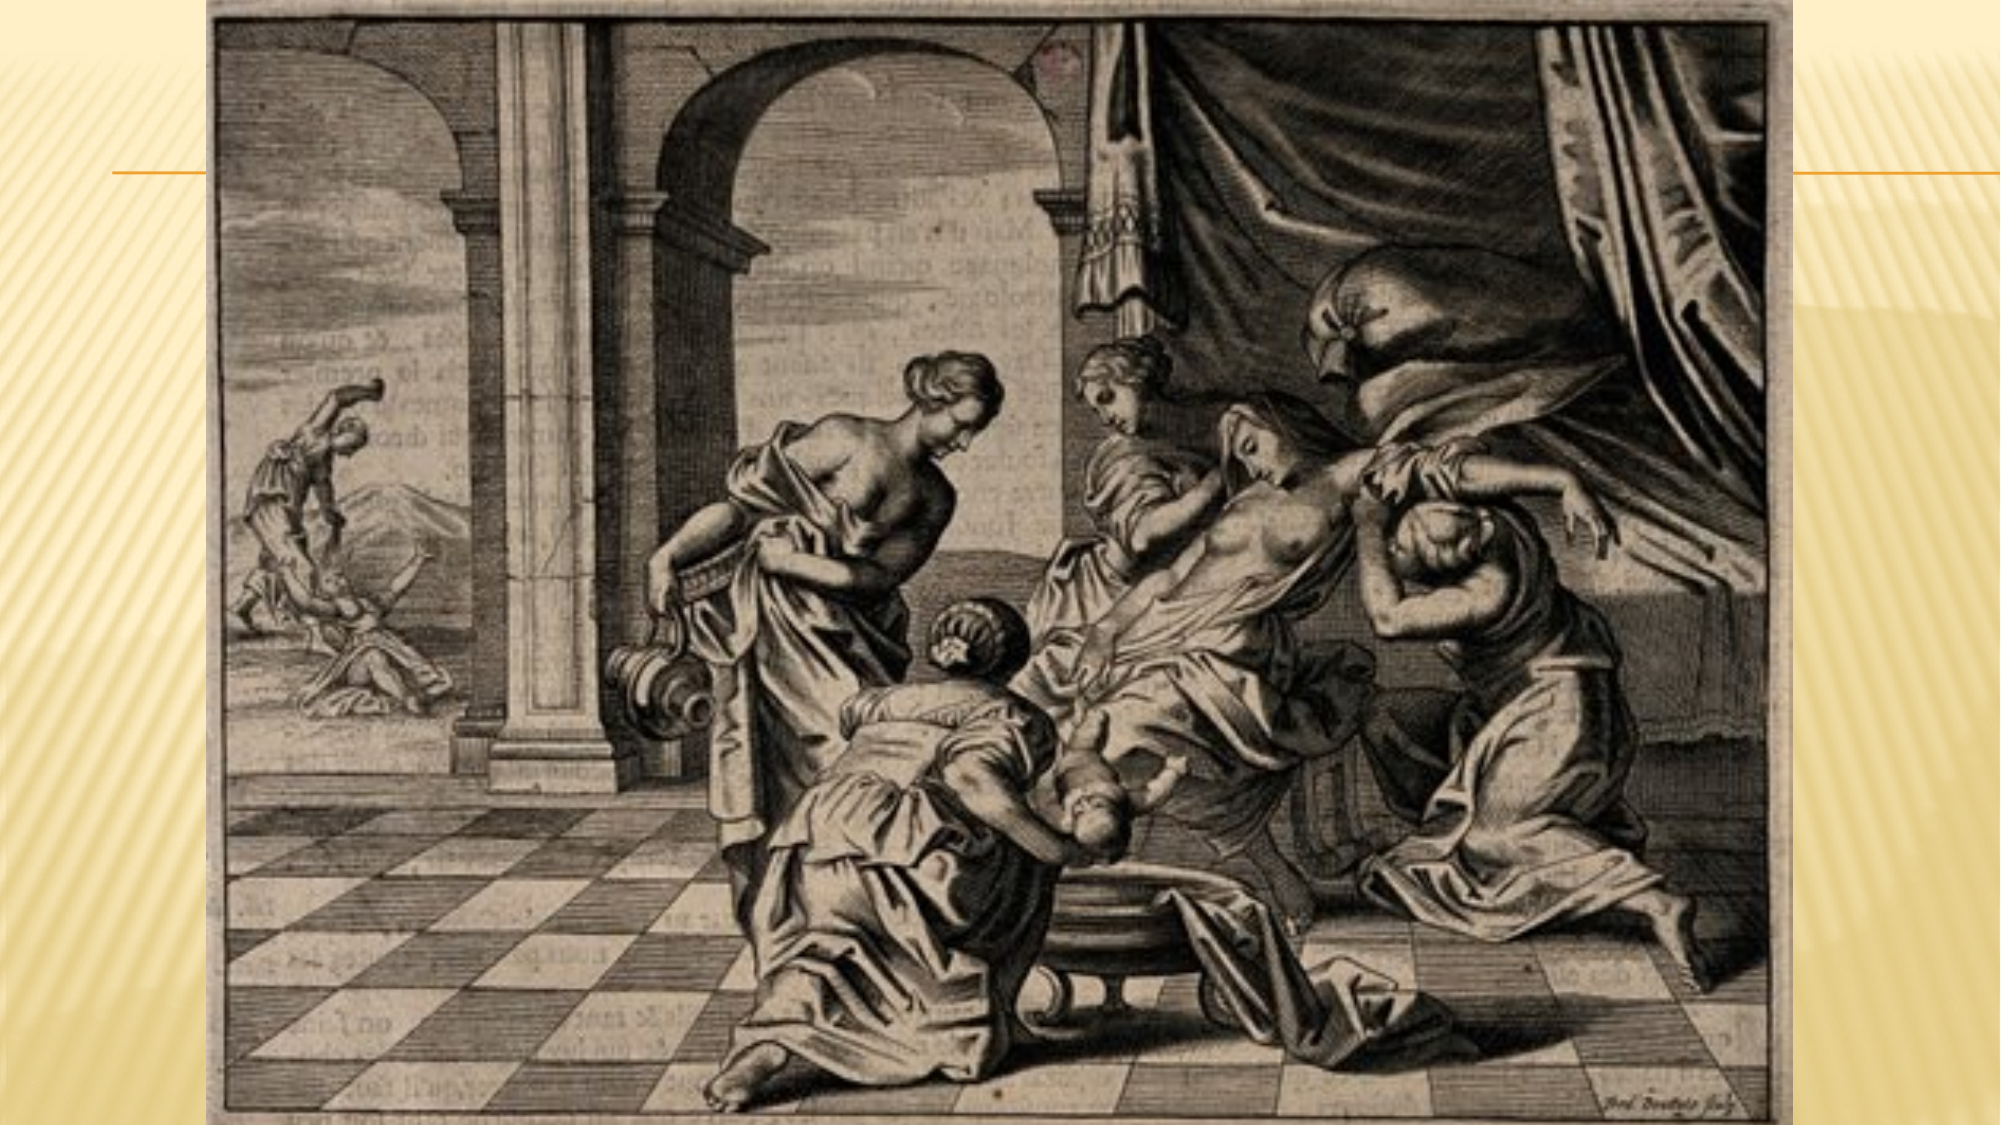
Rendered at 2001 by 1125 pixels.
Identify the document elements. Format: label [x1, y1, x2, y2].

list [206, 0, 1794, 1125]
